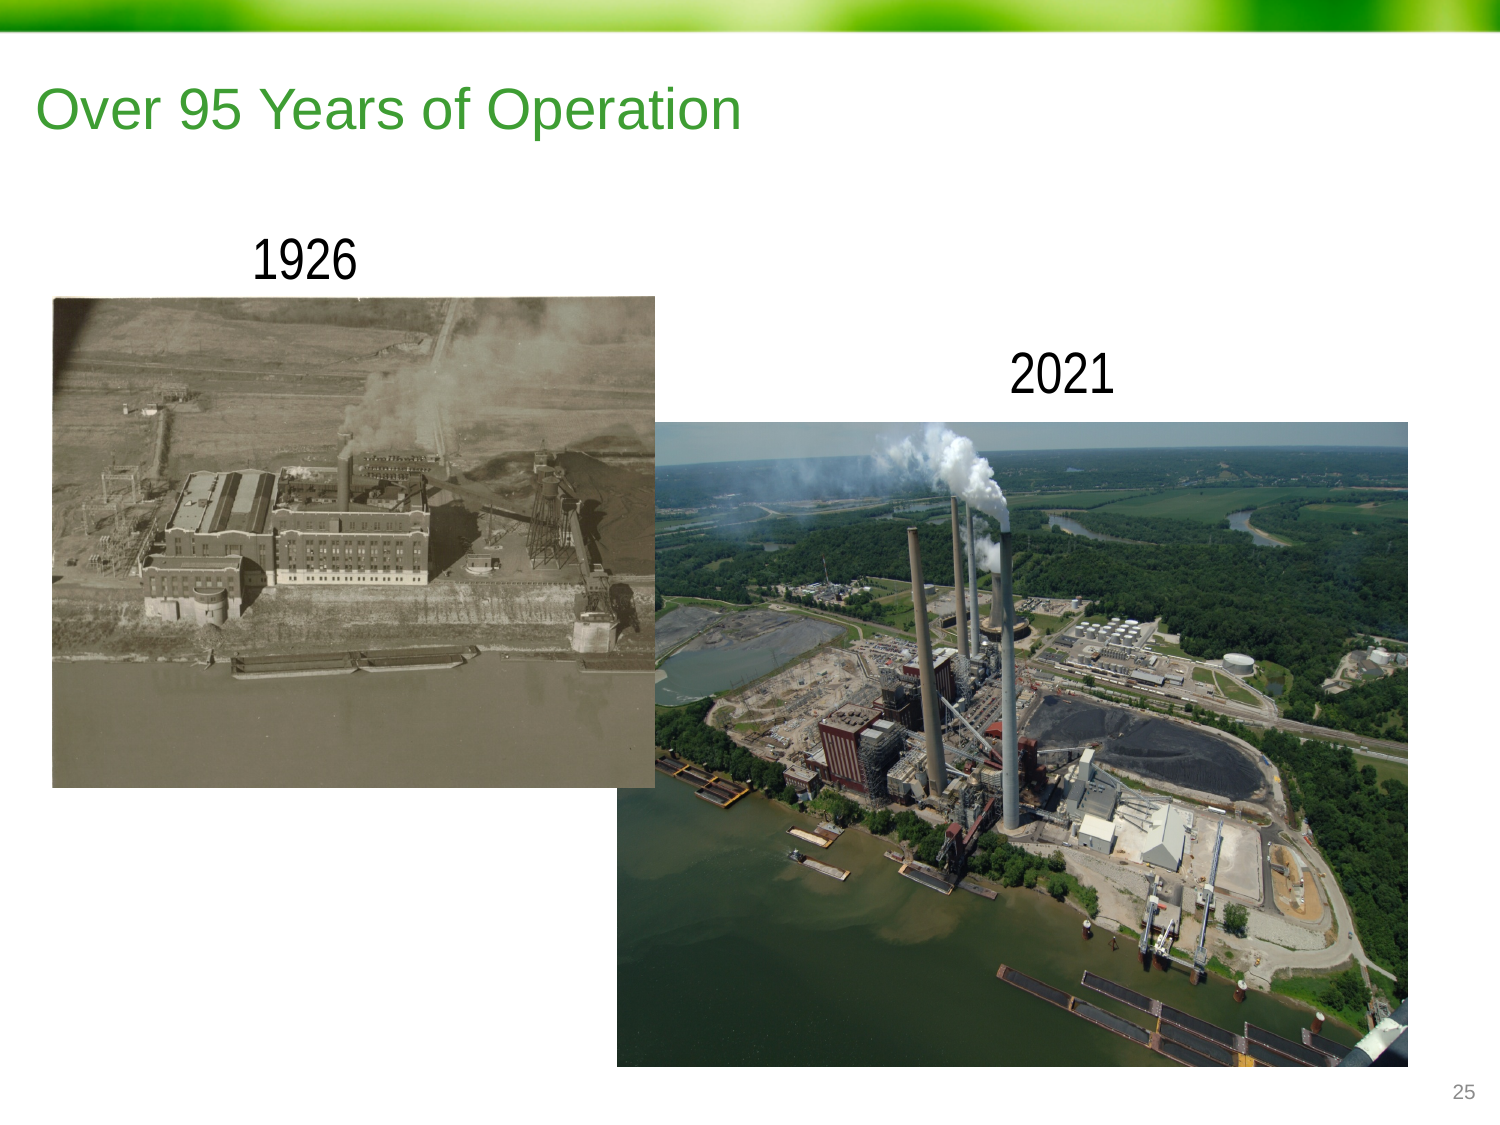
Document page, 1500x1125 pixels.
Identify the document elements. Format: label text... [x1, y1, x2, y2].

picture [47, 295, 1409, 1067]
text_box 1926 [237, 214, 373, 294]
text_box 2021 [994, 327, 1131, 413]
title Over 95 Years of Operation [20, 63, 1478, 220]
slide_number 24 [1282, 1061, 1491, 1122]
picture [0, 0, 1500, 99]
